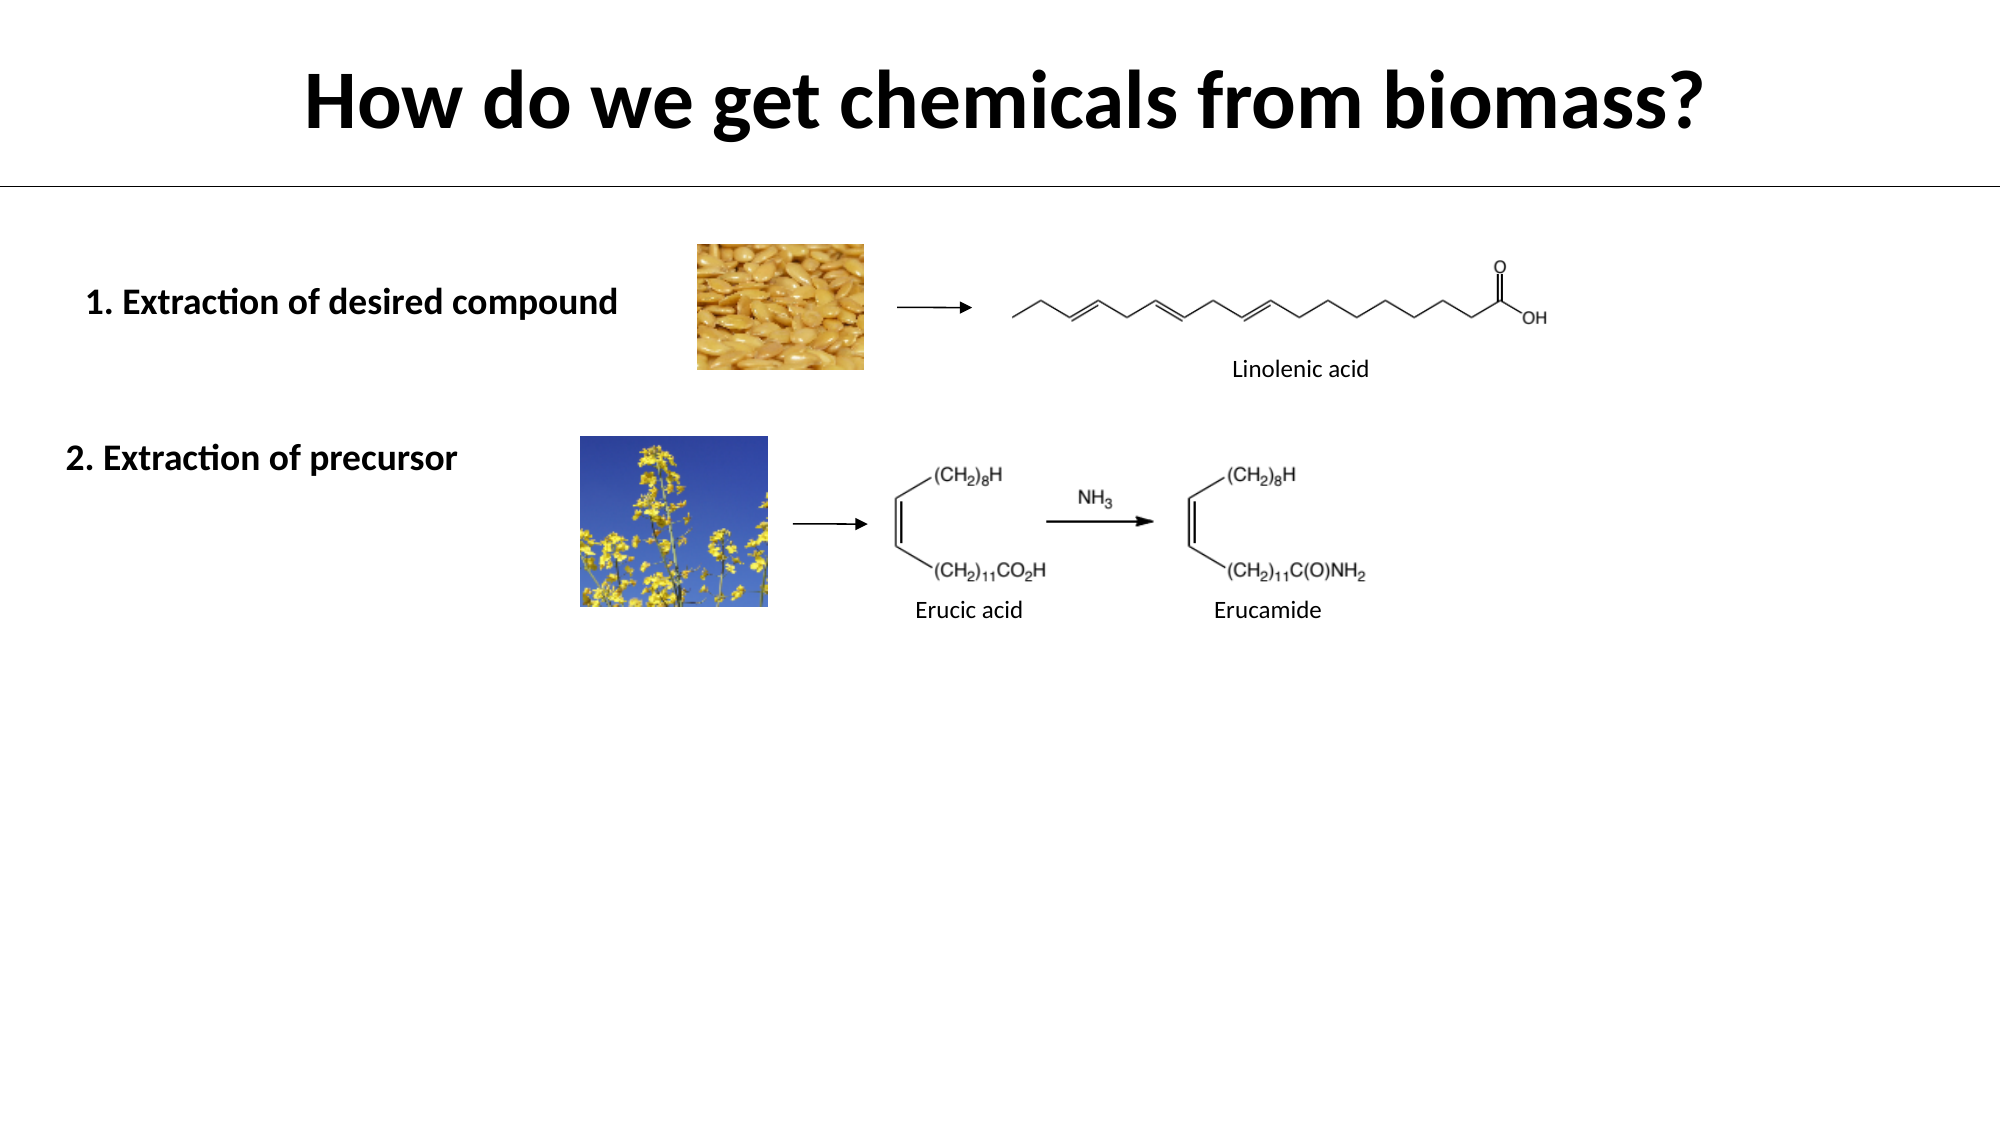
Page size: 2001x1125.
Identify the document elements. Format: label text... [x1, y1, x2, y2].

text_box Linolenic acid [1217, 344, 1386, 390]
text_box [67, 425, 1368, 632]
title How do we get chemicals from biomass? [230, 0, 1782, 204]
picture [1009, 257, 1548, 325]
text_box 1. Extraction of desired compound [70, 269, 635, 330]
picture [697, 244, 864, 370]
